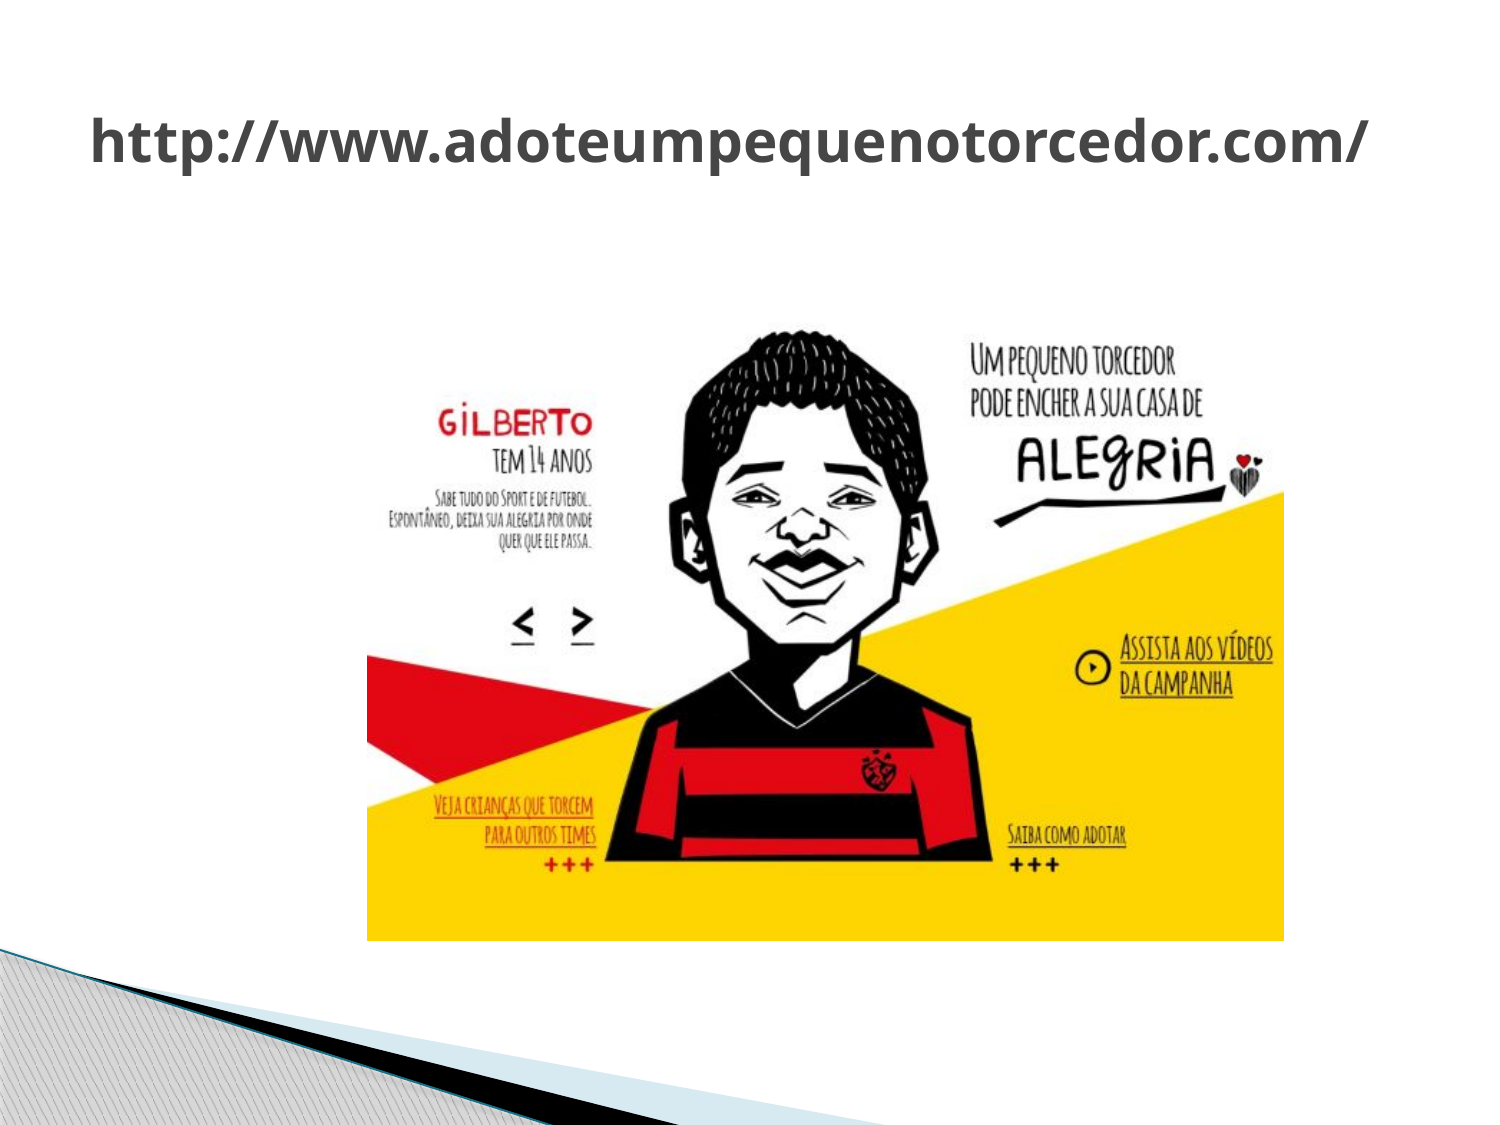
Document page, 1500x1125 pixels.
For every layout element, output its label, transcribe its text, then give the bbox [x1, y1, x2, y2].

title http://www.adoteumpequenotorcedor.com/ [75, 45, 1425, 233]
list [367, 300, 1284, 941]
